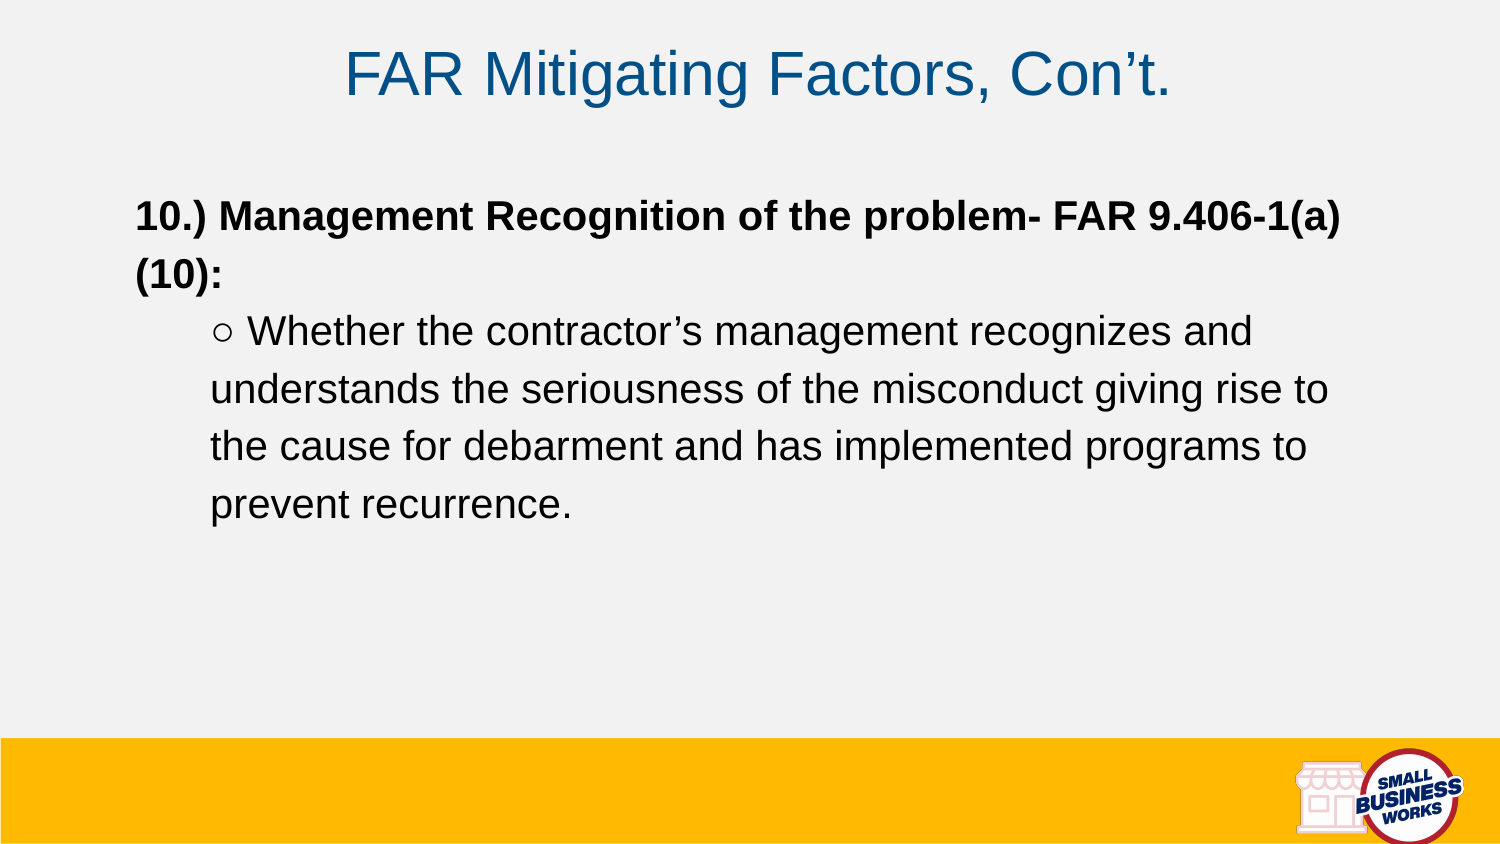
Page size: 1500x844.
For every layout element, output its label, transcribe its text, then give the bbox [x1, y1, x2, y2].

title FAR Mitigating Factors, Con’t. [71, 17, 1446, 117]
picture [1277, 741, 1478, 844]
text_box 10.) Management Recognition of the problem- FAR 9.406-1(a)(10): ○ Whether the contractor’s management recognizes and understands the seriousness of the misconduct giving rise to the cause for debarment and has implemented programs to prevent recurrence. [118, 116, 1362, 721]
